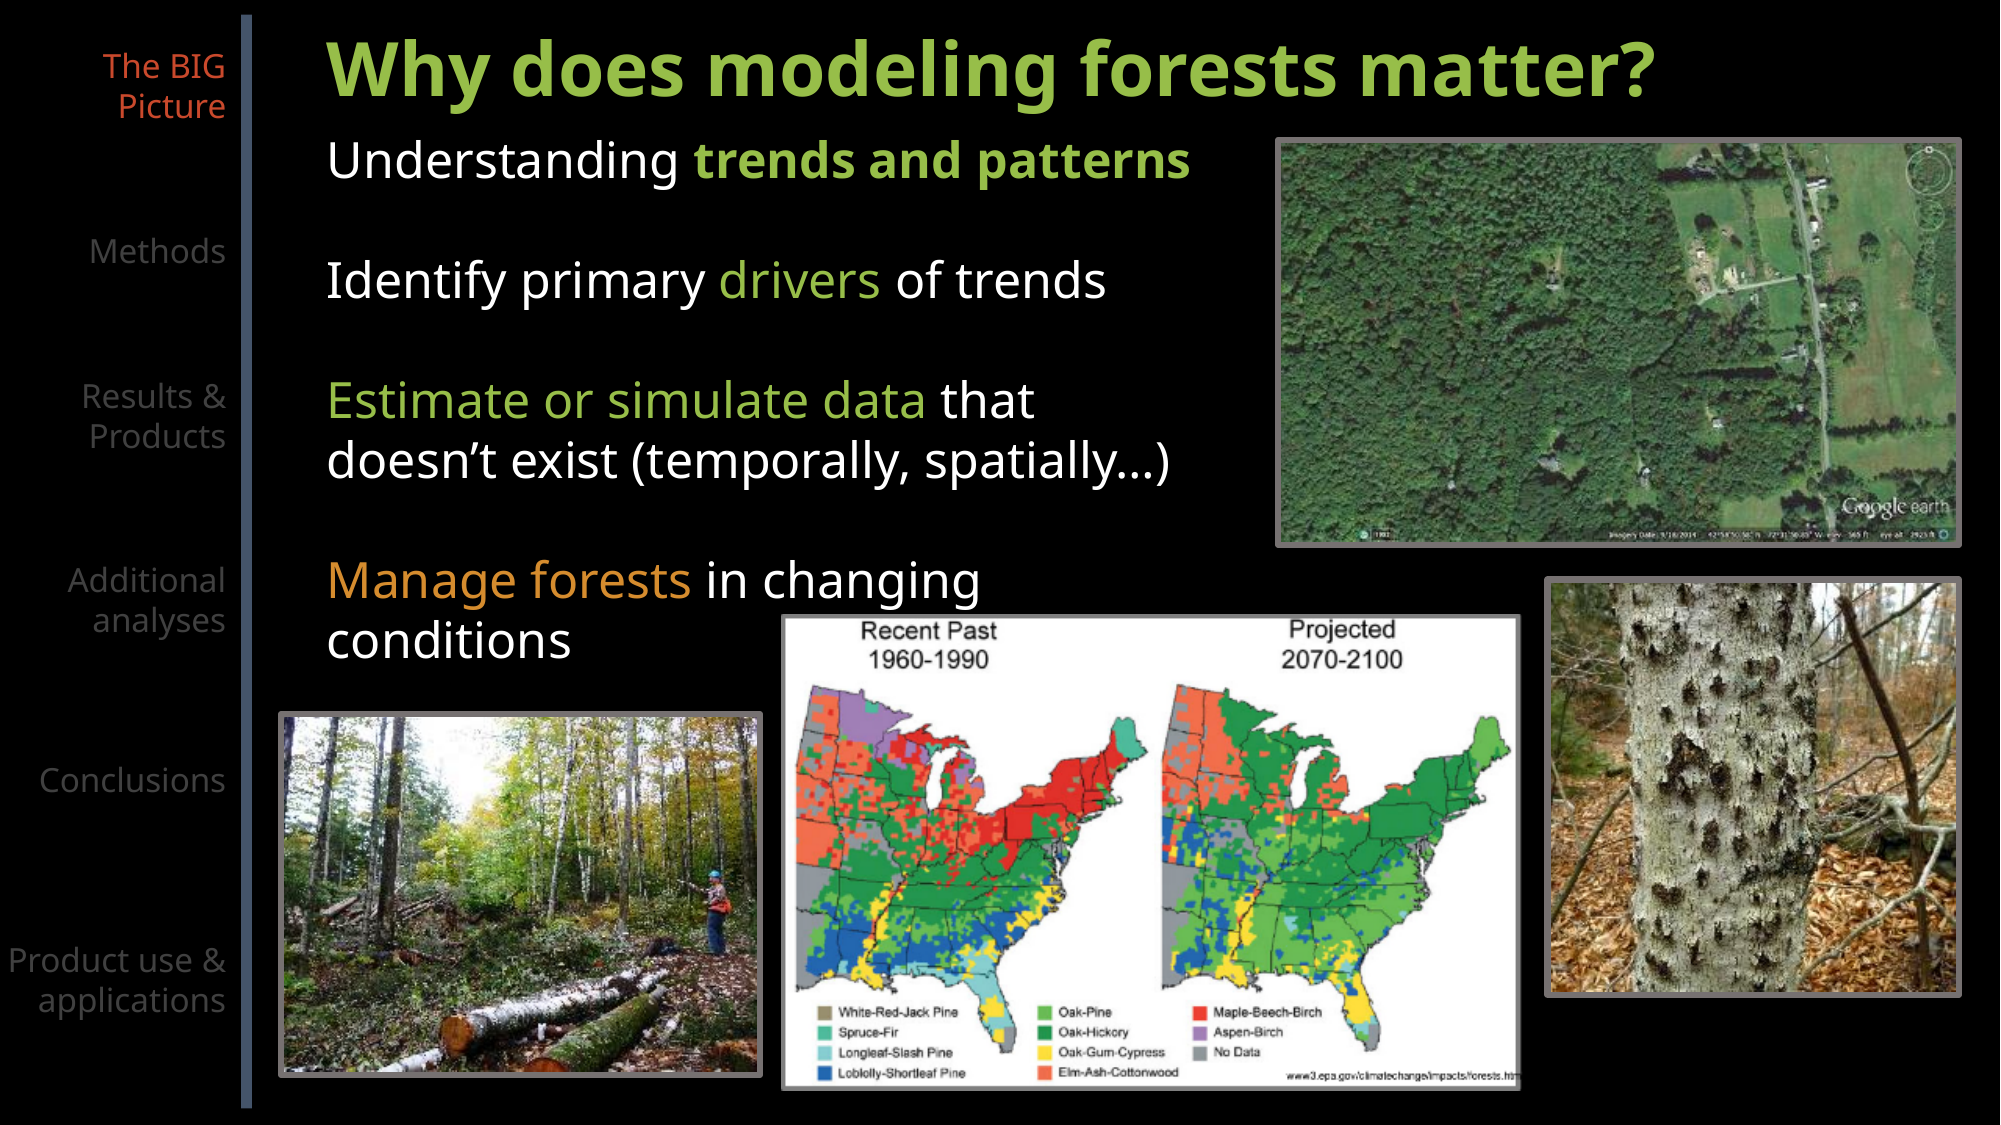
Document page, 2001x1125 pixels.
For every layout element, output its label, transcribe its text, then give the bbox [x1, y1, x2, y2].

text_box The BIG Picture Methods Results & Products Additional analyses Conclusions Product use & applications [0, 37, 242, 1027]
picture [781, 582, 1956, 1091]
text_box [240, 14, 253, 1109]
picture [284, 717, 757, 1072]
picture [1281, 142, 1956, 542]
text_box Understanding trends and patterns Identify primary drivers of trends Estimate or simulate data that doesn’t exist (temporally, spatially…) Manage forests in changing conditions [312, 121, 1217, 1006]
text_box Why does modeling forests matter? [312, 14, 1855, 210]
